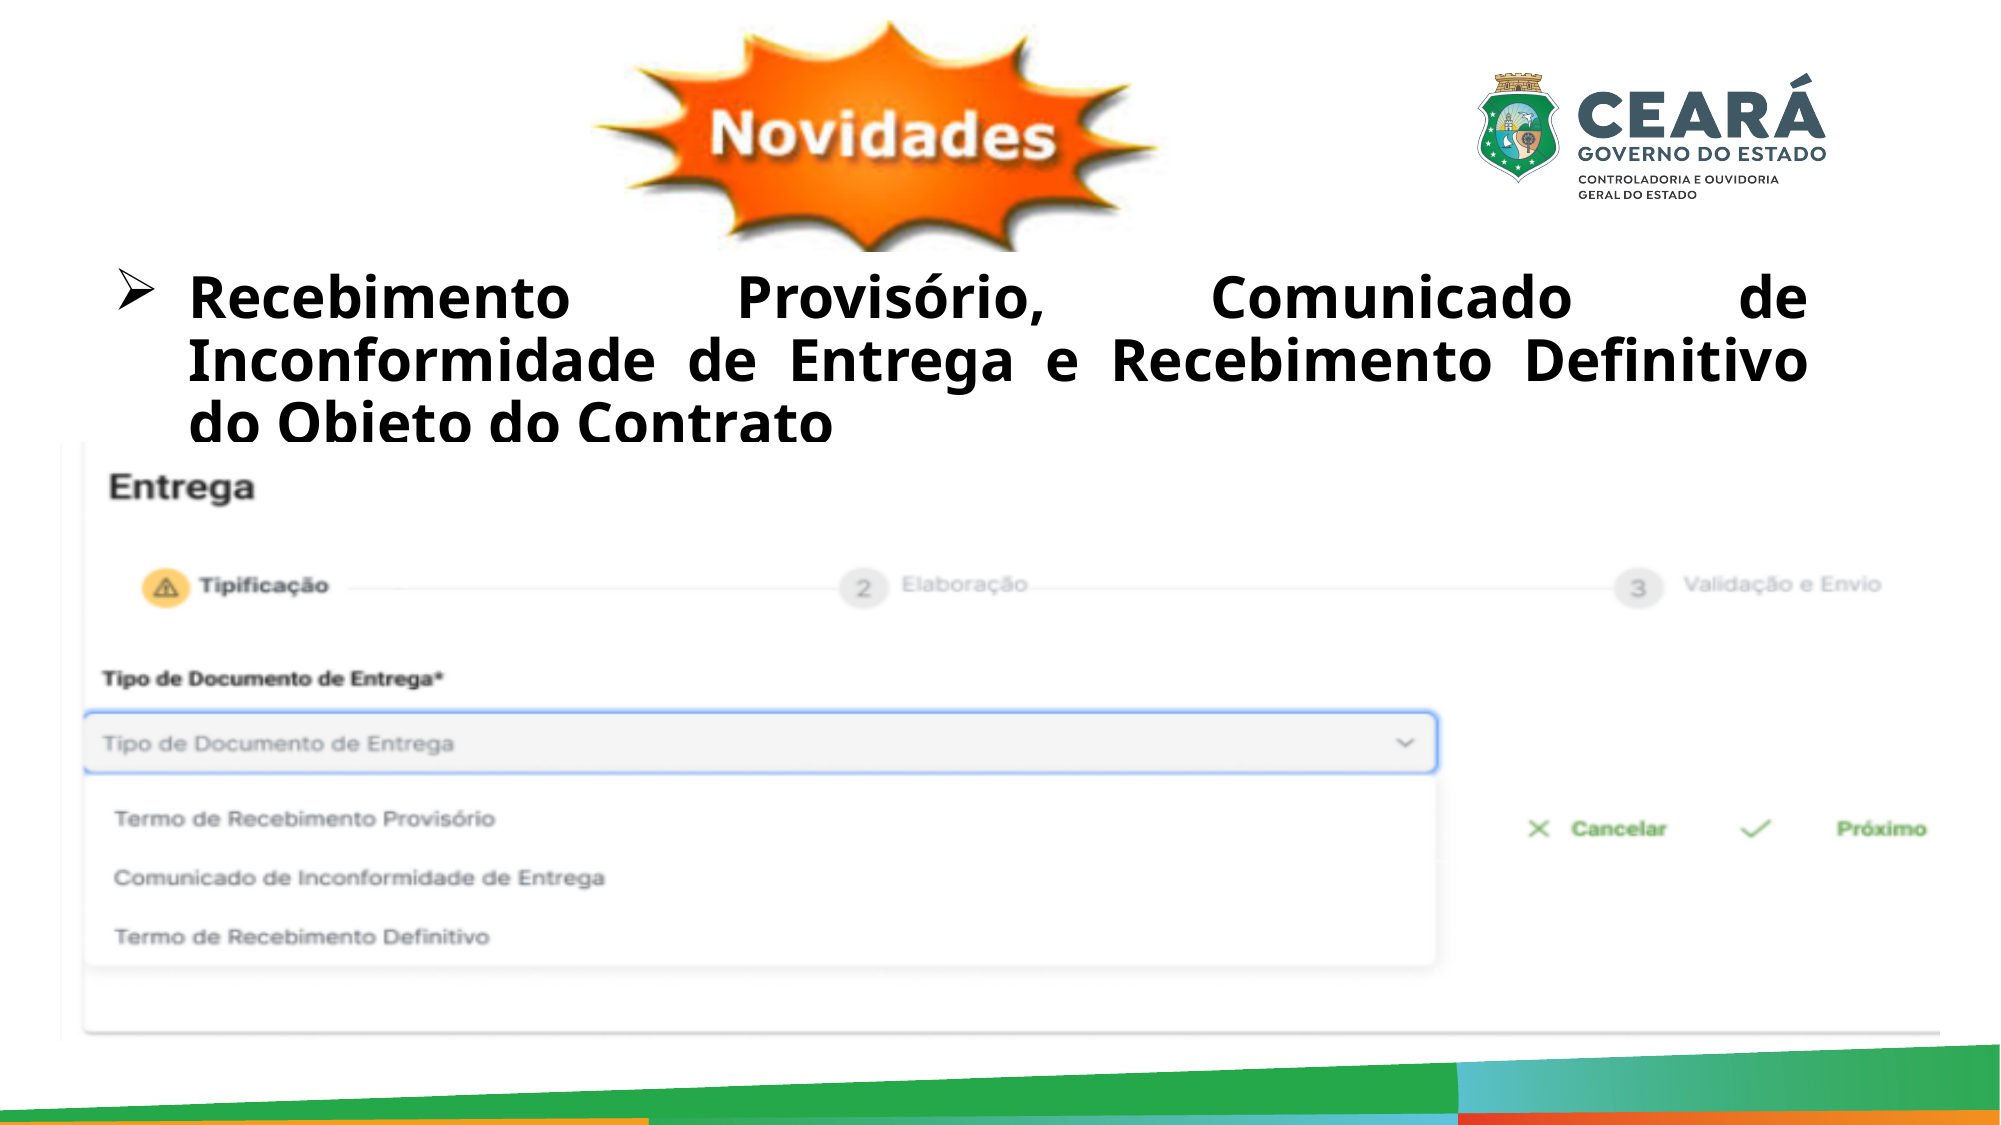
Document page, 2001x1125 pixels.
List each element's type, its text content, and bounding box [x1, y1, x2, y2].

picture [60, 442, 1940, 1041]
picture [0, 1044, 2000, 1125]
picture [1447, 40, 1857, 234]
text_box Recebimento Provisório, Comunicado de Inconformidade de Entrega e Recebimento Definitivo do Objeto do Contrato [98, 260, 1825, 442]
picture [590, 20, 1169, 252]
